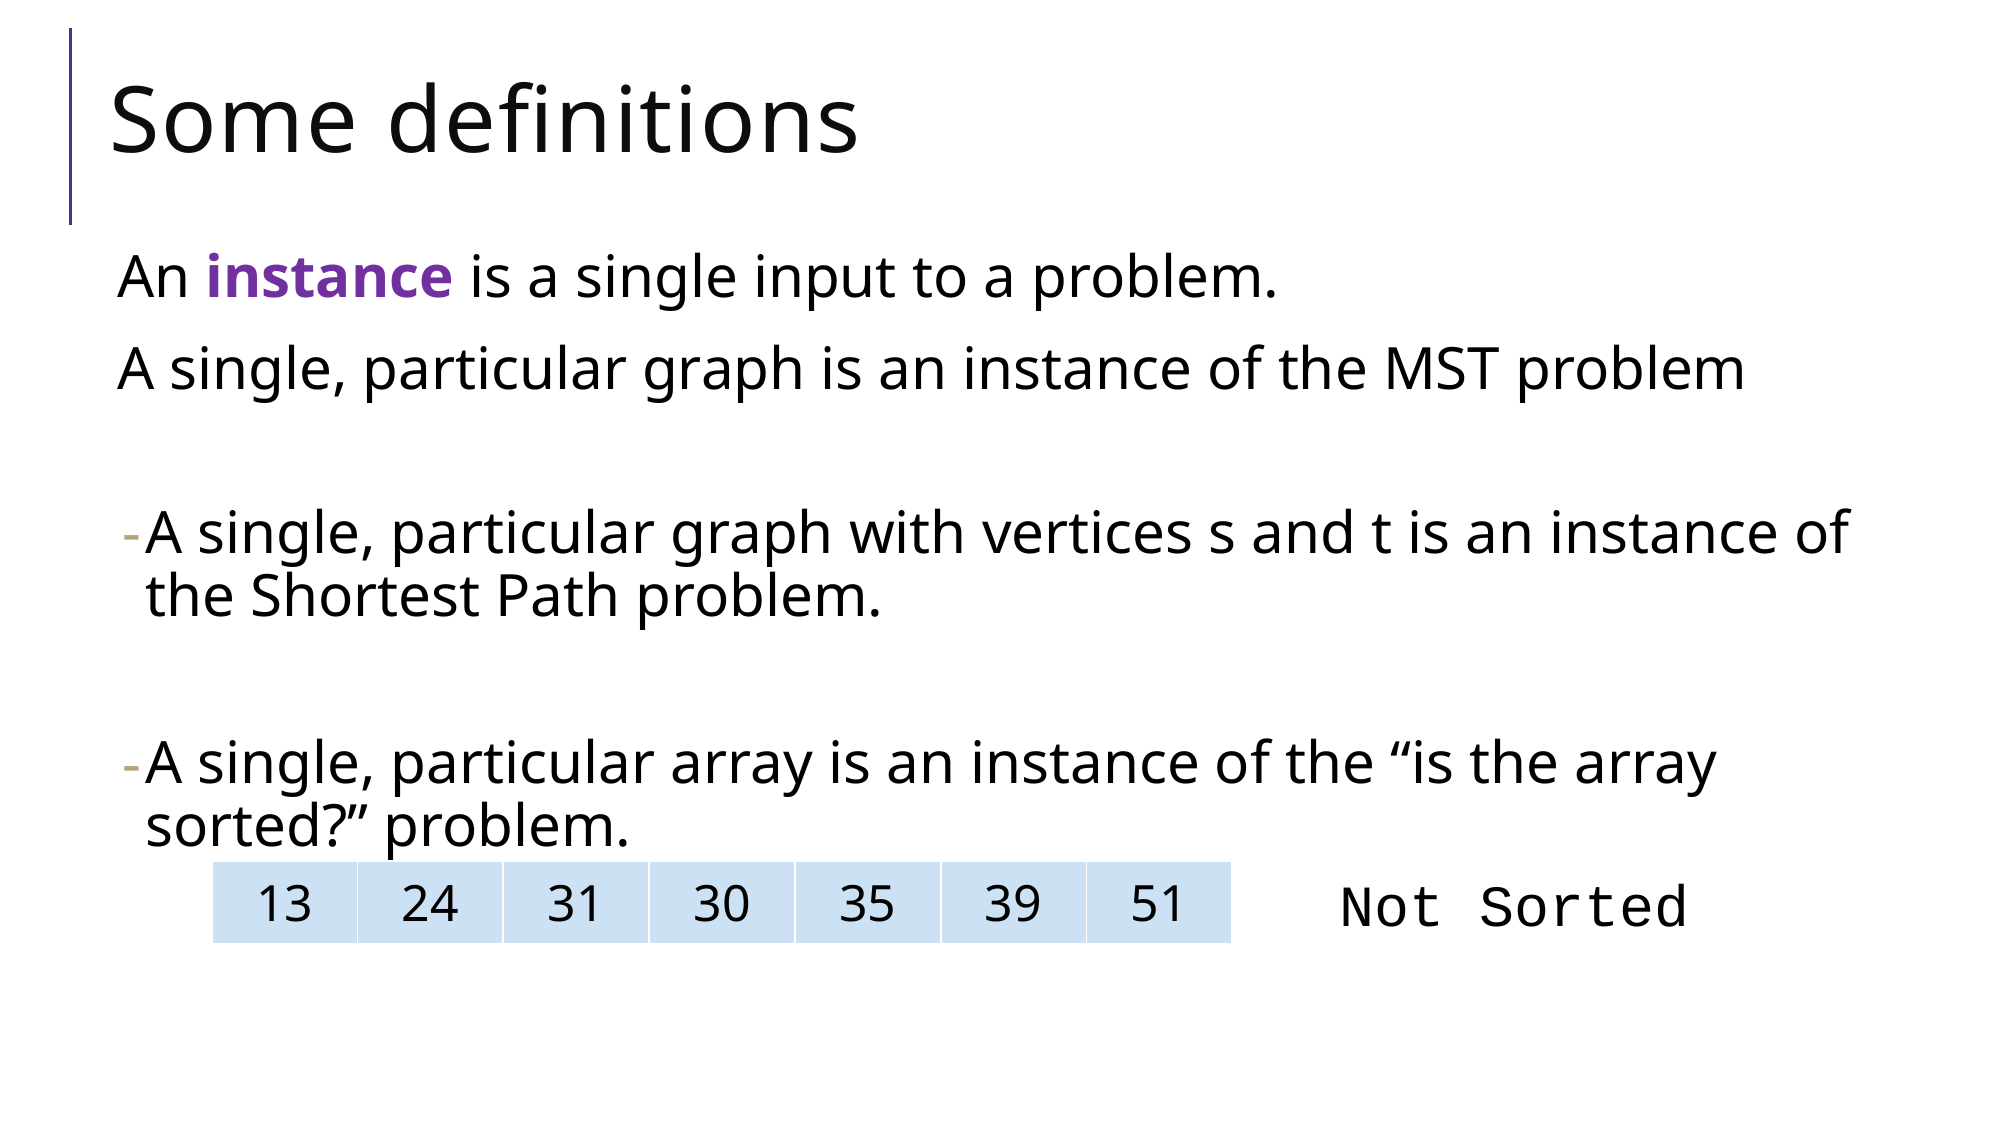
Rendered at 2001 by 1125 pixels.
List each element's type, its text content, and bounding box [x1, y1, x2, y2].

text_box Not Sorted [1324, 860, 1727, 946]
list An instance is a single input to a problem. A single, particular graph is an instance of the MST problem A single, particular graph with vertices s and t is an instance of the Shortest Path problem. A single, particular array is an instance of the “is the array sorted?” problem. [94, 240, 1930, 1035]
table_header 51 [1087, 862, 1231, 943]
table_header 13 [213, 862, 357, 943]
table_header 31 [504, 862, 648, 943]
table_header 35 [796, 862, 940, 943]
title Some definitions [94, 43, 1930, 210]
table_header 39 [942, 862, 1086, 943]
table_header 24 [358, 862, 502, 943]
table_header 30 [650, 862, 794, 943]
